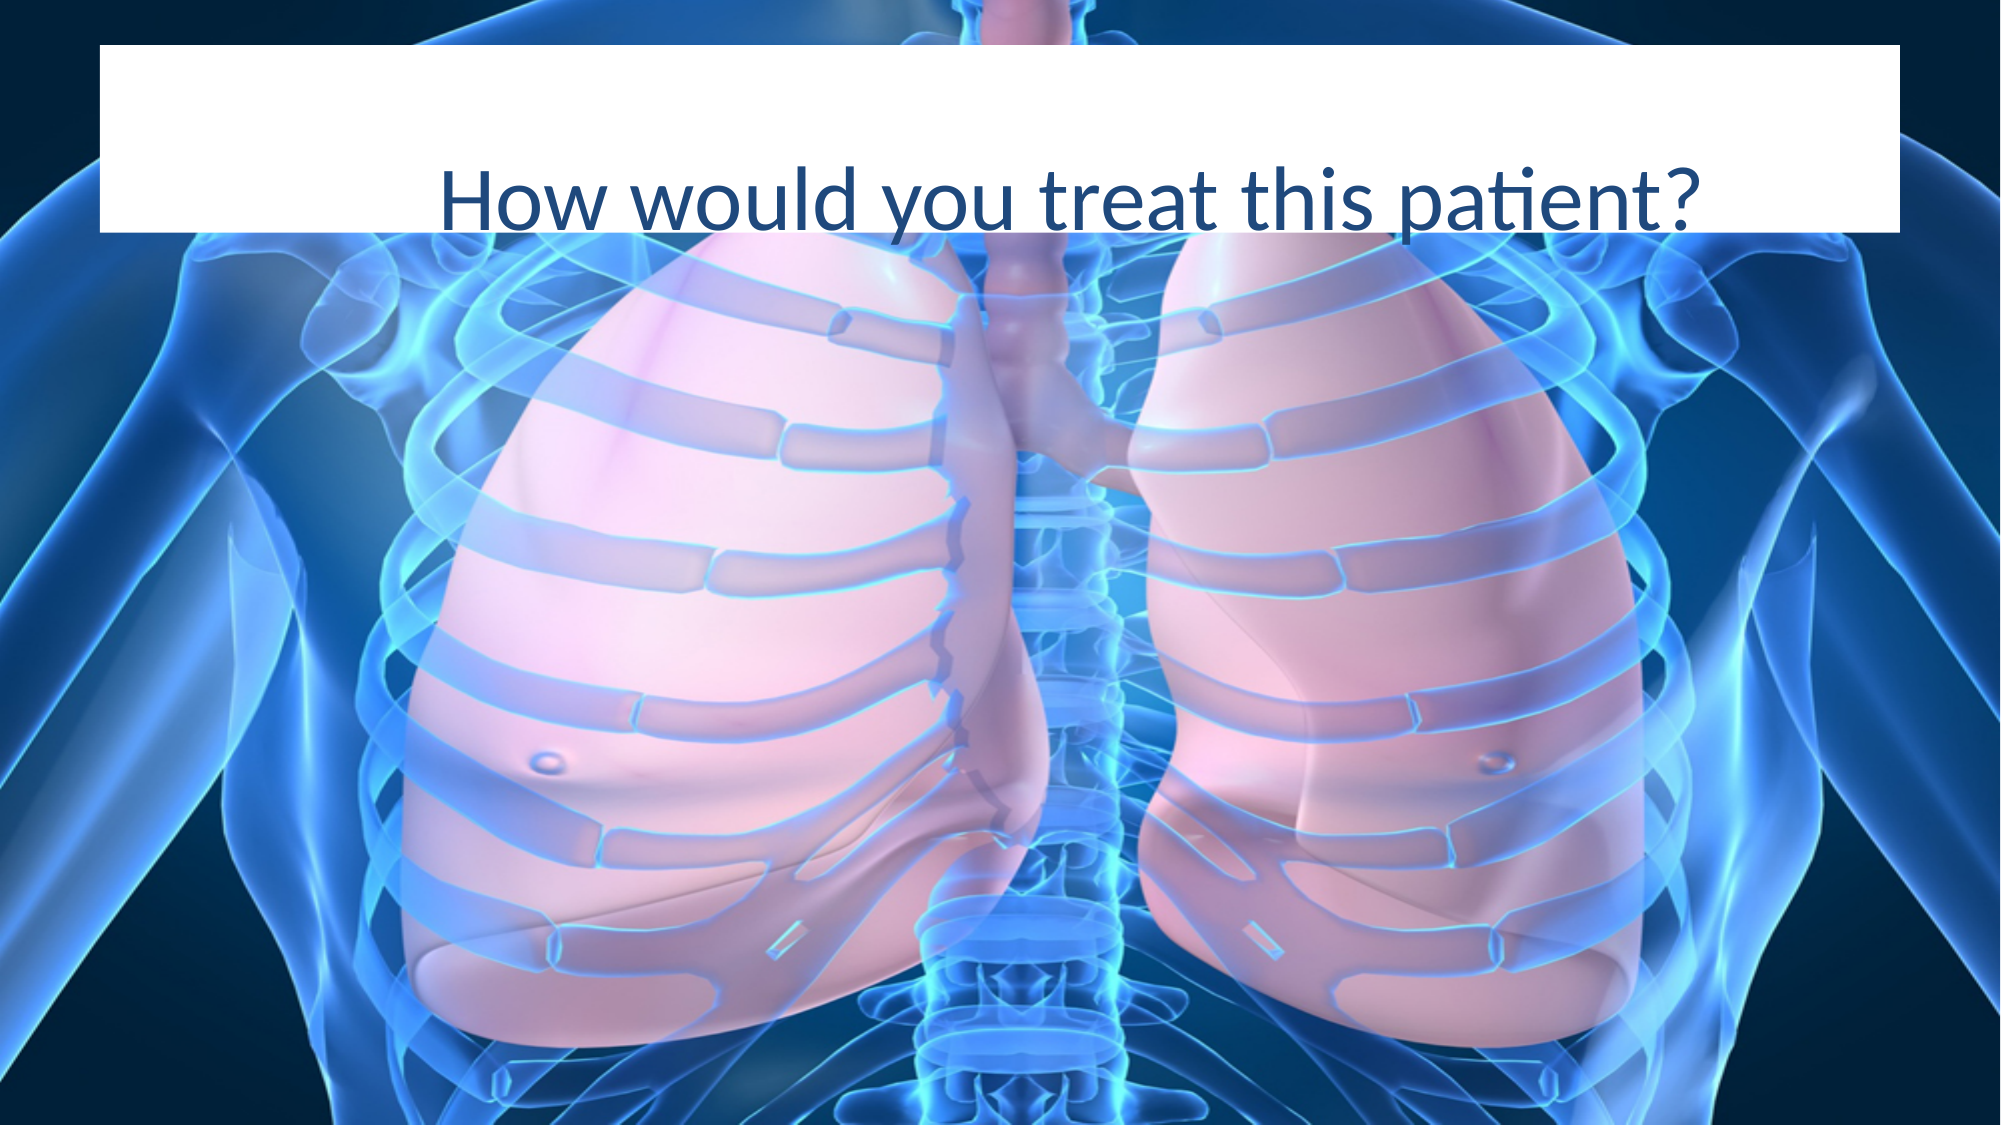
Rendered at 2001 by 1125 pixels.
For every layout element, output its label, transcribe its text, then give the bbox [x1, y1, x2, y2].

title How would you treat this patient? [99, 45, 1900, 233]
picture [0, 0, 2001, 1125]
